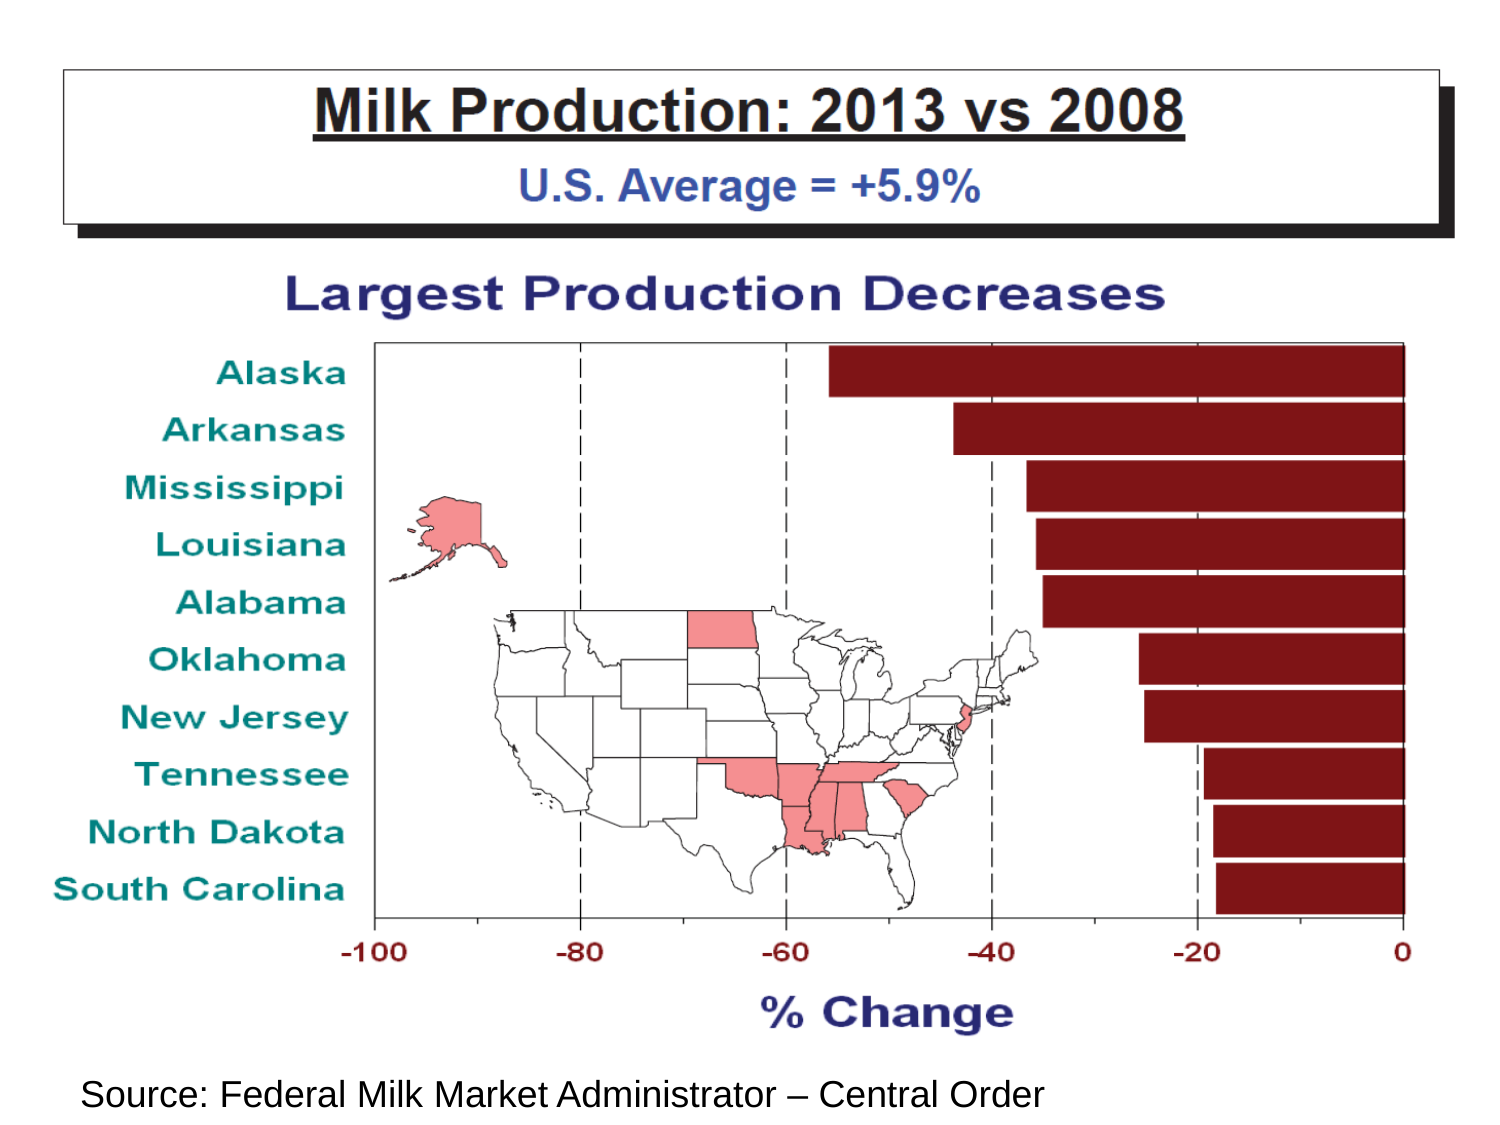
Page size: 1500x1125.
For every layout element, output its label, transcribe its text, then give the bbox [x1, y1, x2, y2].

text_box Source: Federal Milk Market Administrator – Central Order [65, 1076, 1228, 1123]
picture [24, 261, 1468, 1068]
picture [57, 62, 1482, 252]
